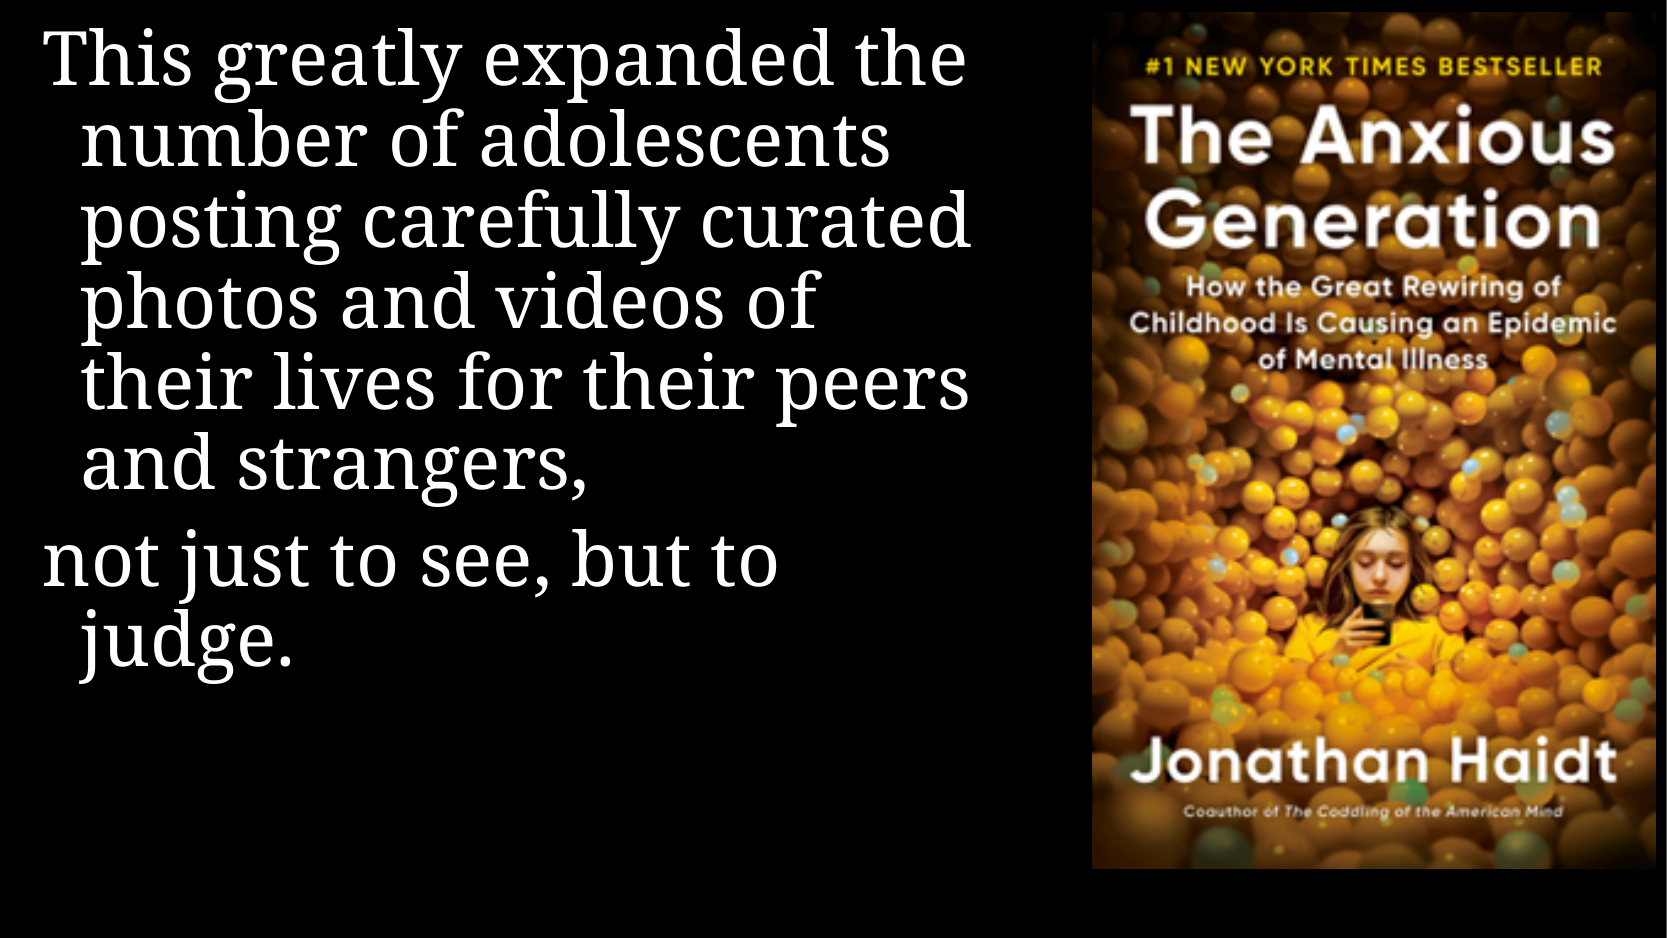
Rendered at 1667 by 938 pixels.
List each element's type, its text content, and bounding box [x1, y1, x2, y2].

list This greatly expanded the number of adolescents posting carefully curated photos and videos of their lives for their peers and strangers, not just to see, but to judge. [27, 12, 996, 919]
picture [1092, 12, 1656, 869]
